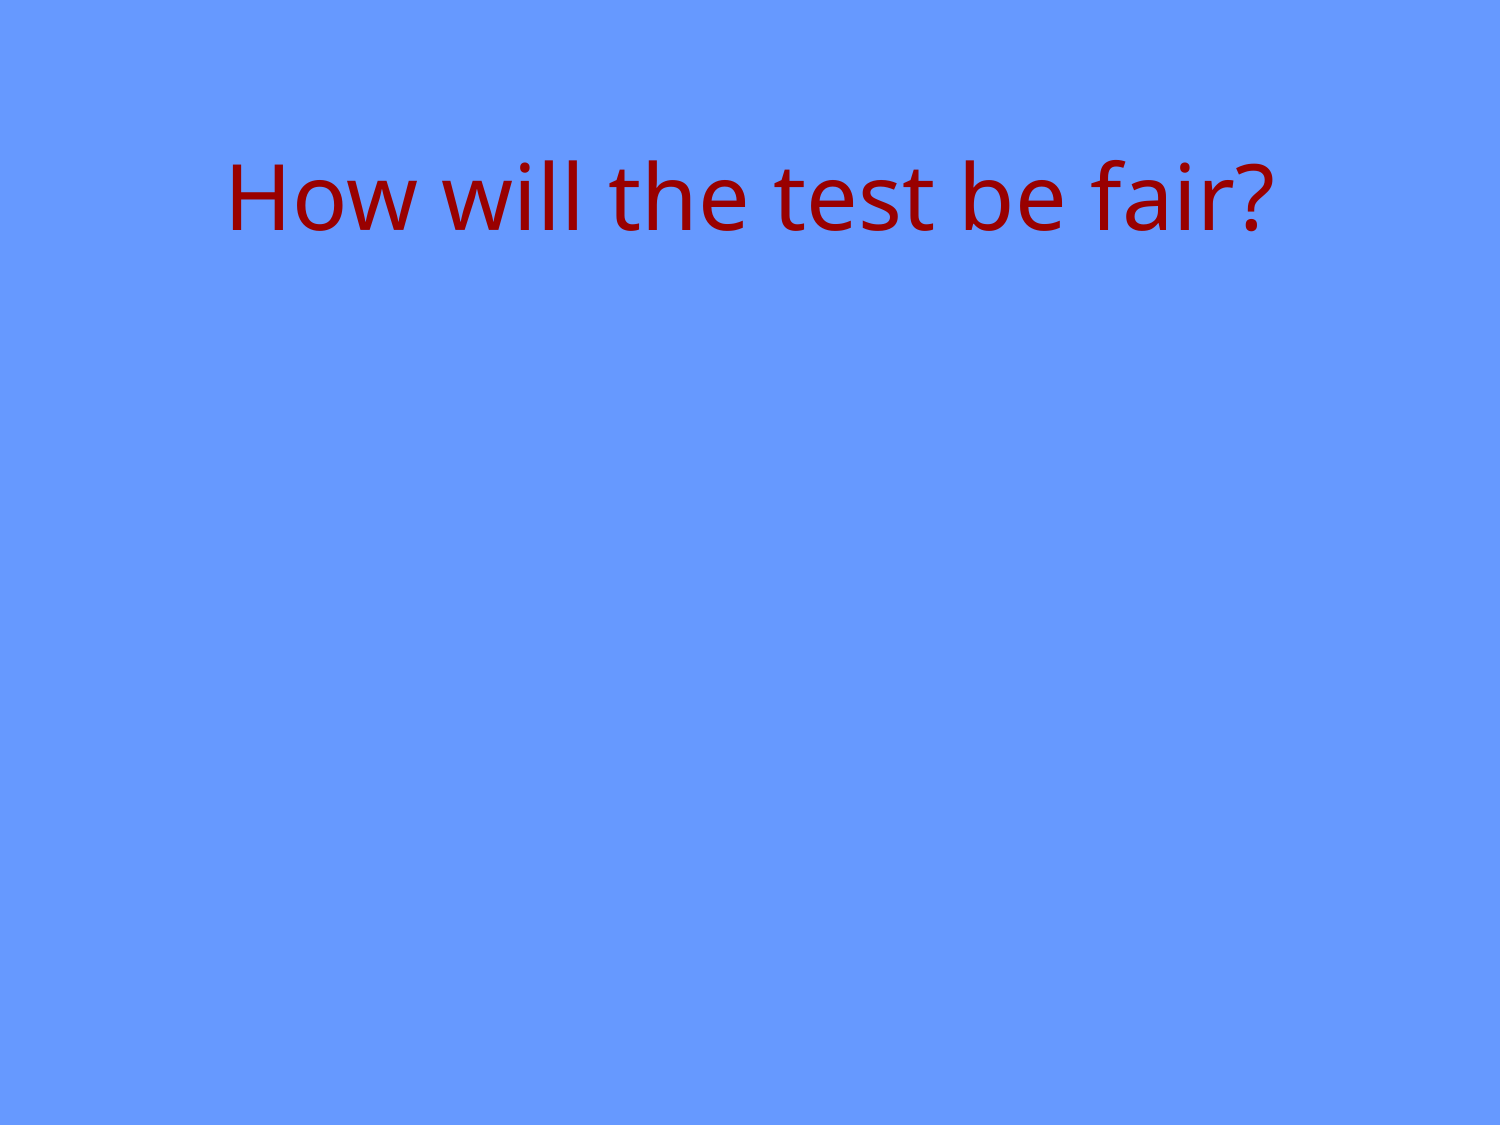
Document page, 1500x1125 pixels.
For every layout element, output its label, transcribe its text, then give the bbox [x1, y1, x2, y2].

title How will the test be fair? [112, 99, 1388, 288]
